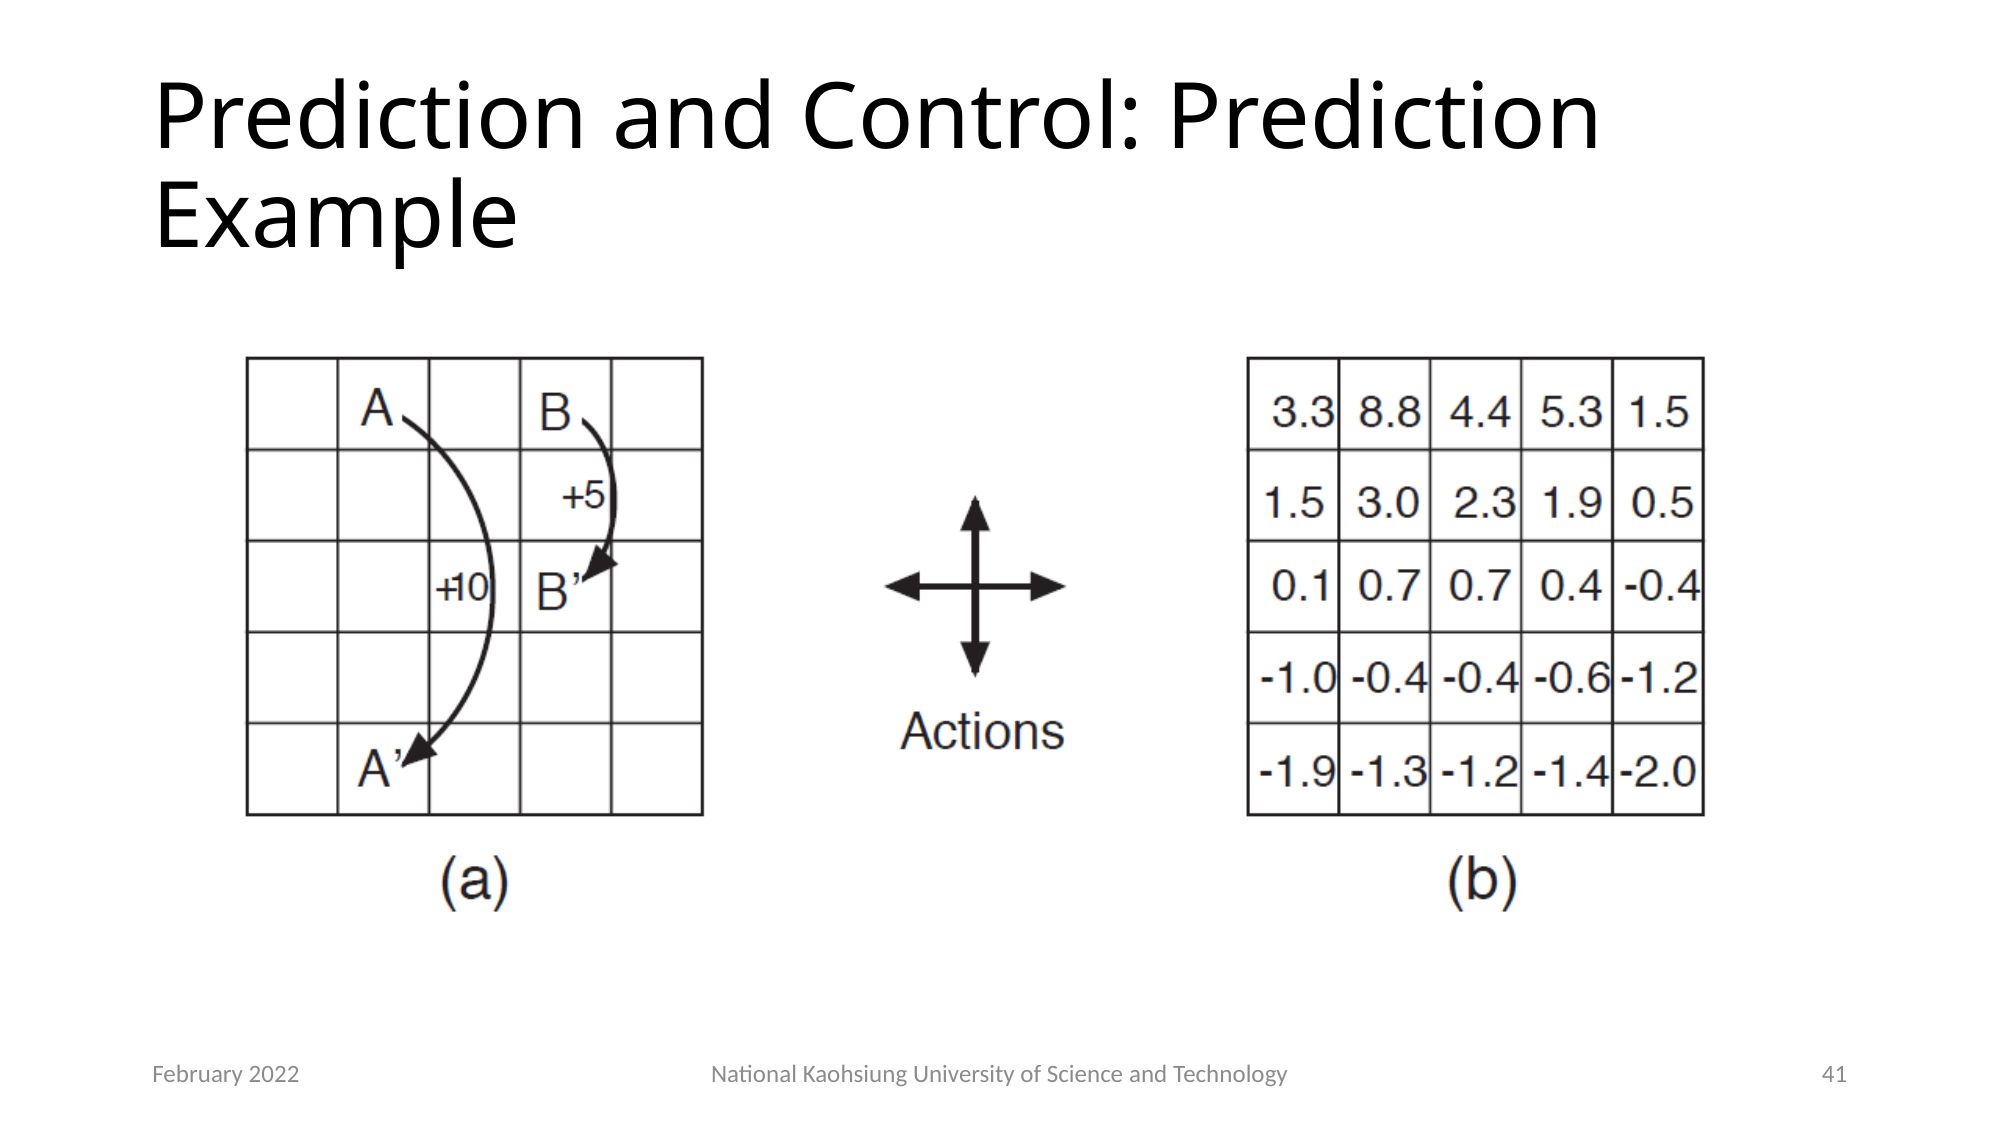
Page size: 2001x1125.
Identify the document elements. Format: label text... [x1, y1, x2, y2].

footer National Kaohsiung University of Science and Technology [662, 1042, 1338, 1103]
title Prediction and Control: Prediction Example [137, 59, 1863, 278]
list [221, 332, 1752, 926]
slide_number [137, 1042, 588, 1103]
slide_number 41 [1412, 1042, 1863, 1103]
